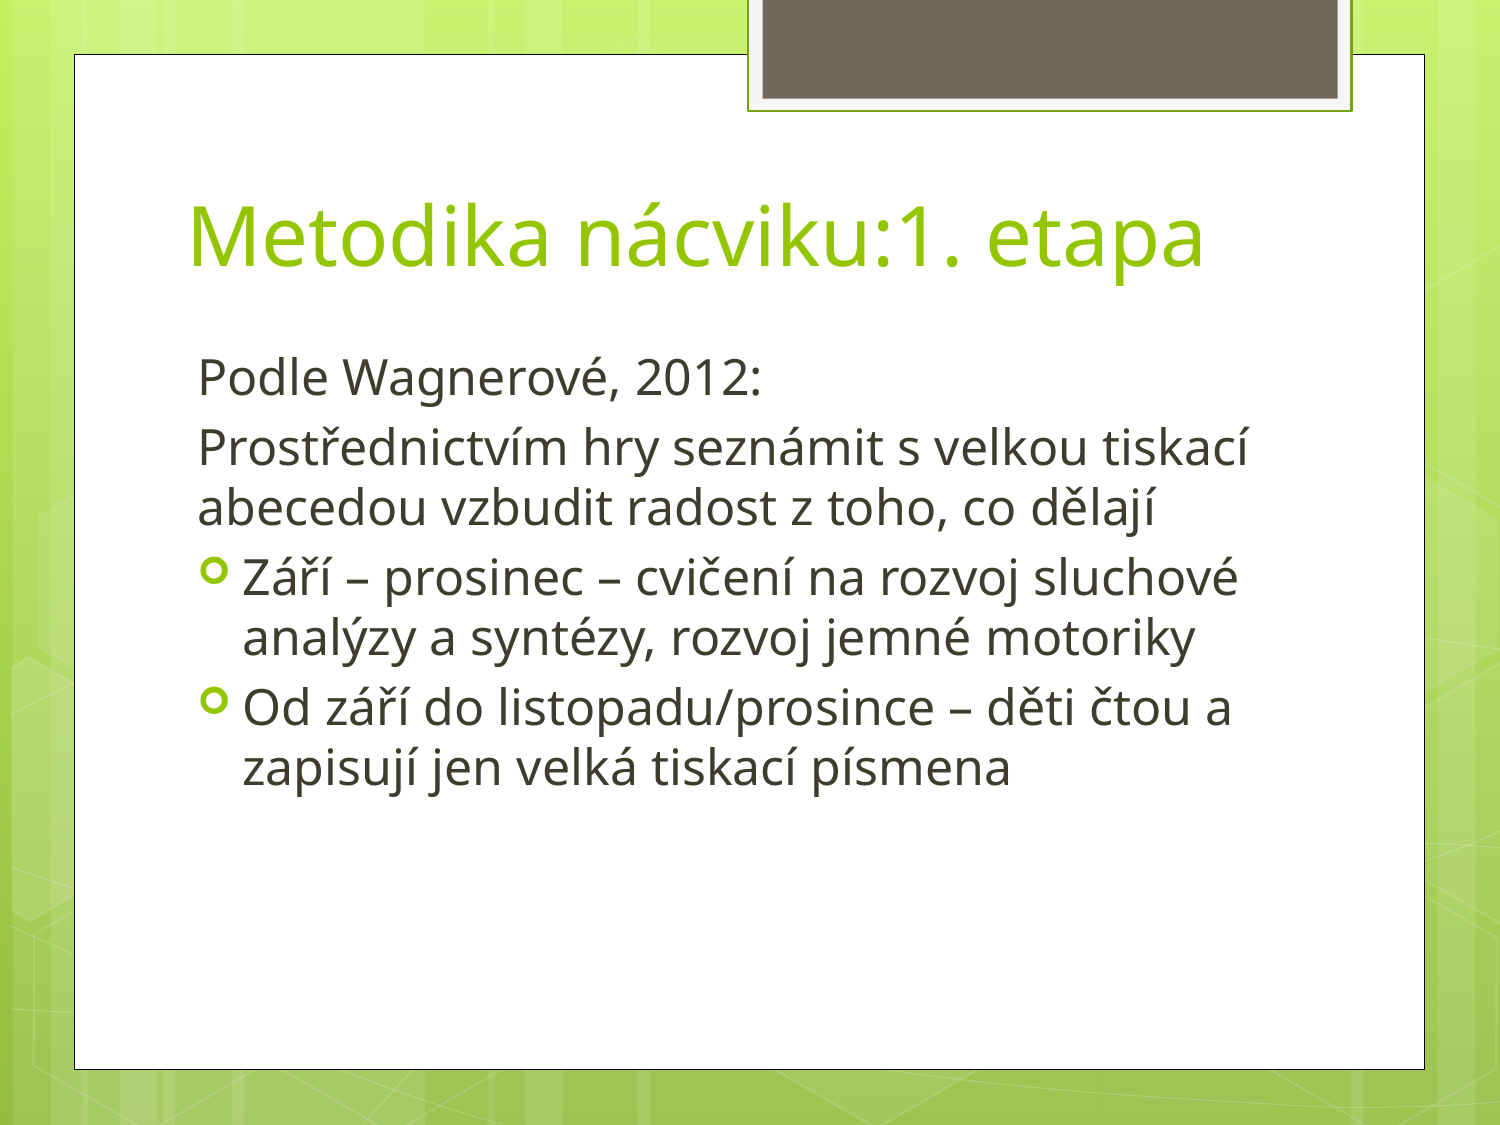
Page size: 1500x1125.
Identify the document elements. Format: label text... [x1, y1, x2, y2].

list Podle Wagnerové, 2012: Prostřednictvím hry seznámit s velkou tiskací abecedou vzbudit radost z toho, co dělají Září – prosinec – cvičení na rozvoj sluchové analýzy a syntézy, rozvoj jemné motoriky Od září do listopadu/prosince – děti čtou a zapisují jen velká tiskací písmena [171, 338, 1283, 957]
title Metodika nácviku:1. etapa [171, 168, 1324, 291]
